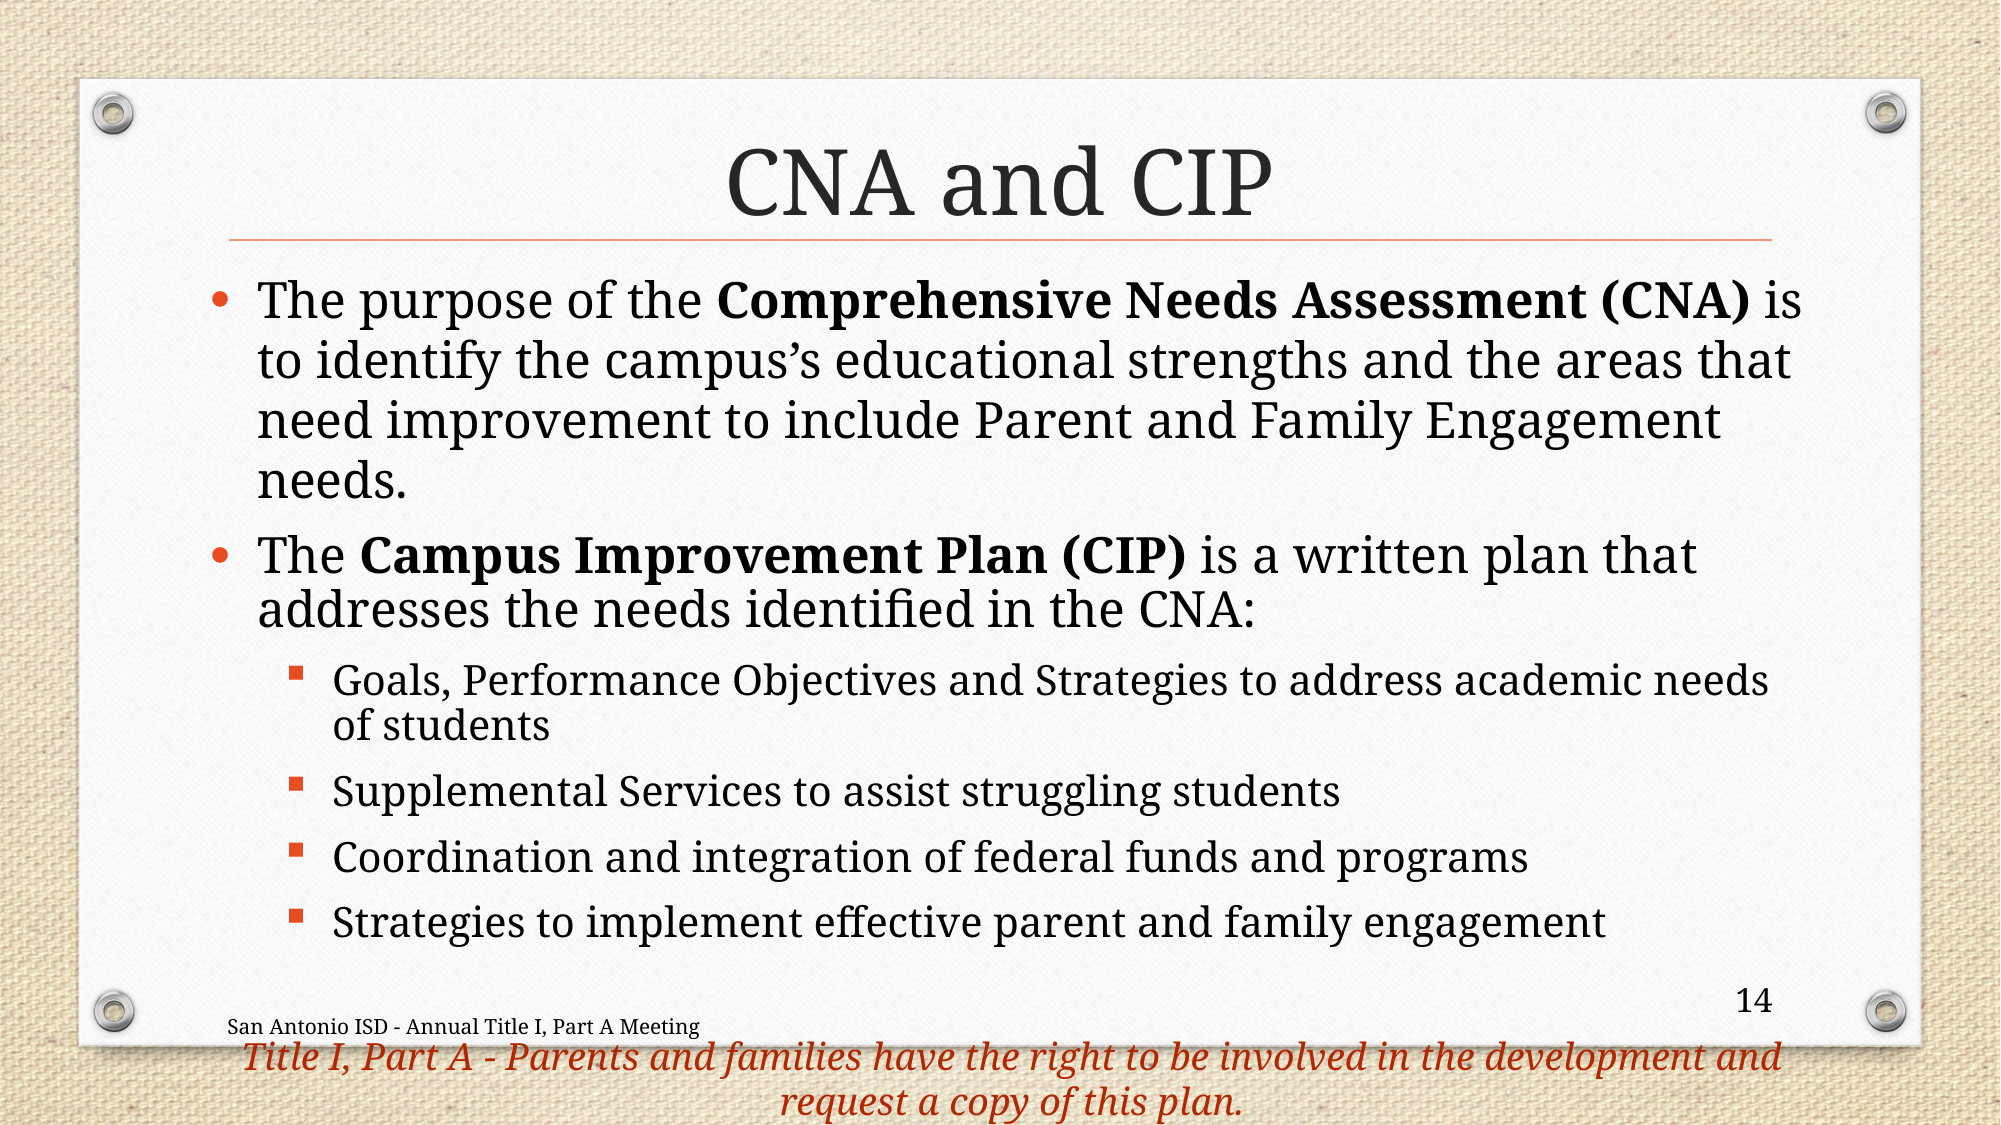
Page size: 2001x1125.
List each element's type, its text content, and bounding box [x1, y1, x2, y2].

picture [0, 0, 2001, 1125]
slide_number 14 [1698, 979, 1788, 1025]
footer San Antonio ISD - Annual Title I, Part A Meeting [212, 1005, 1411, 1051]
list The purpose of the Comprehensive Needs Assessment (CNA) is to identify the campus’s educational strengths and the areas that need improvement to include Parent and Family Engagement needs. The Campus Improvement Plan (CIP) is a written plan that addresses the needs identified in the CNA: Goals, Performance Objectives and Strategies to address academic needs of students Supplemental Services to assist struggling students Coordination and integration of federal funds and programs Strategies to implement effective parent and family engagement Title I, Part A - Parents and families have the right to be involved in the development and request a copy of this plan. [195, 260, 1830, 980]
title CNA and CIP [99, 96, 1900, 261]
